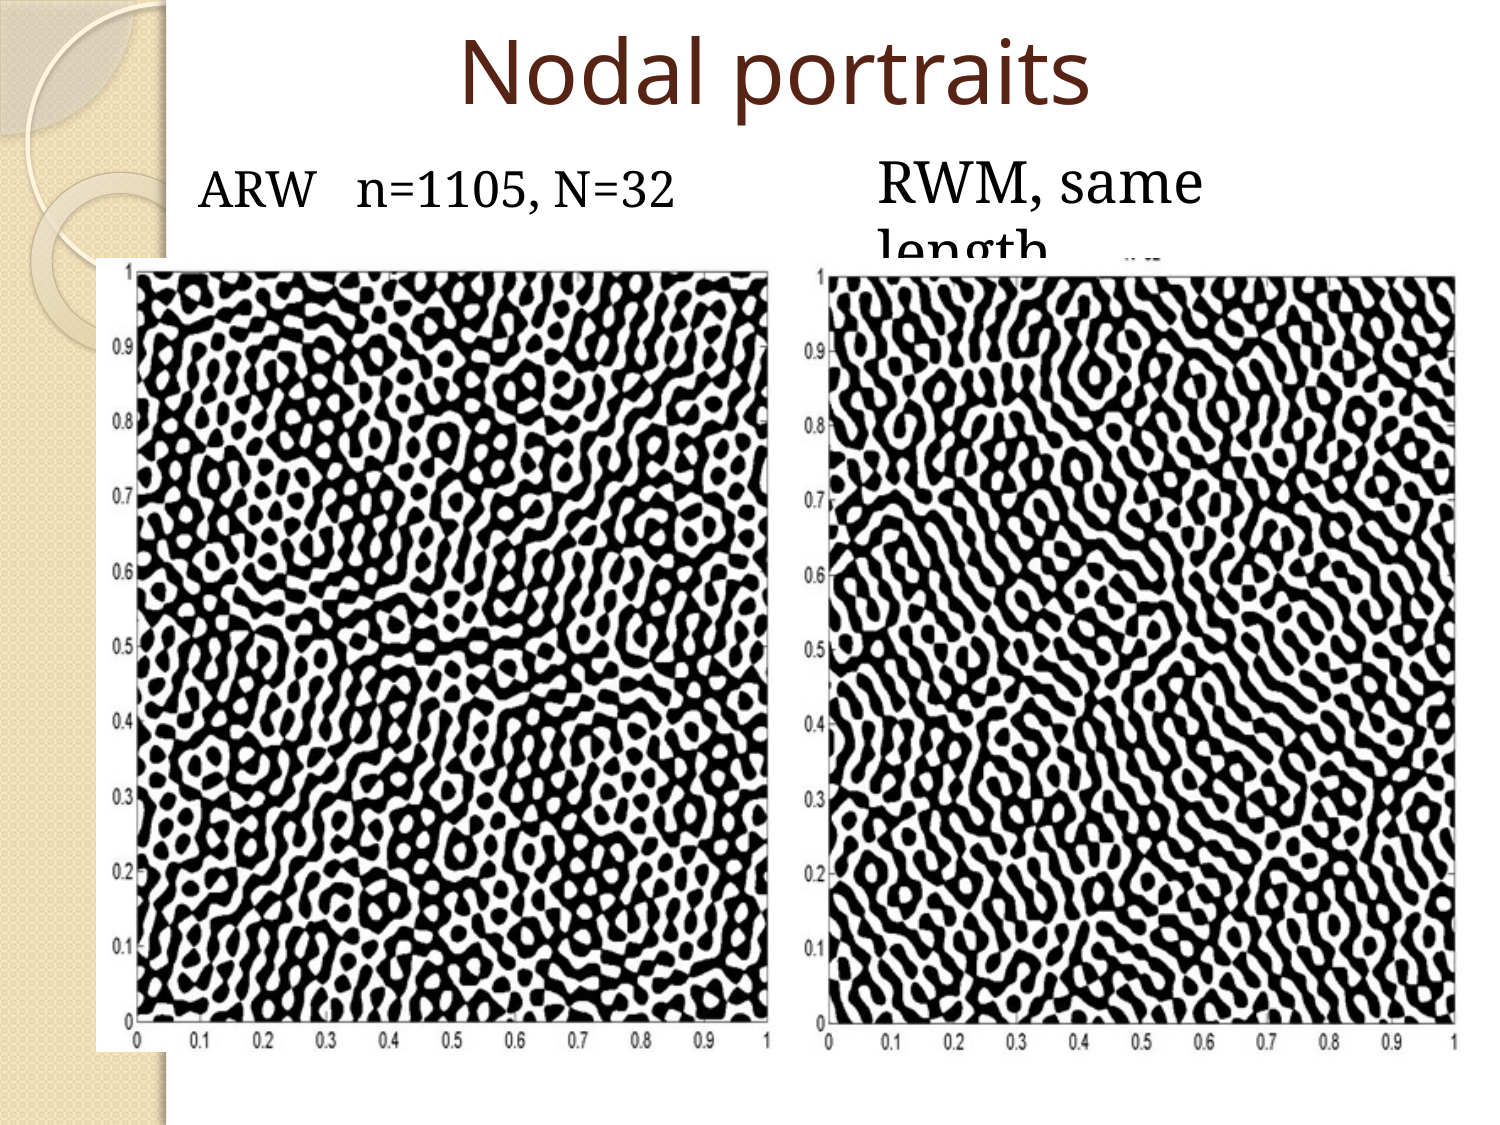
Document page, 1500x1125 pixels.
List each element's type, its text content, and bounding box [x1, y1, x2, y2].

text_box RWM, same length [862, 137, 1338, 255]
picture [95, 257, 787, 1052]
text_box ARW n=1105, N=32 [183, 149, 692, 225]
picture [799, 258, 1470, 1063]
title Nodal portraits [99, 0, 1450, 138]
